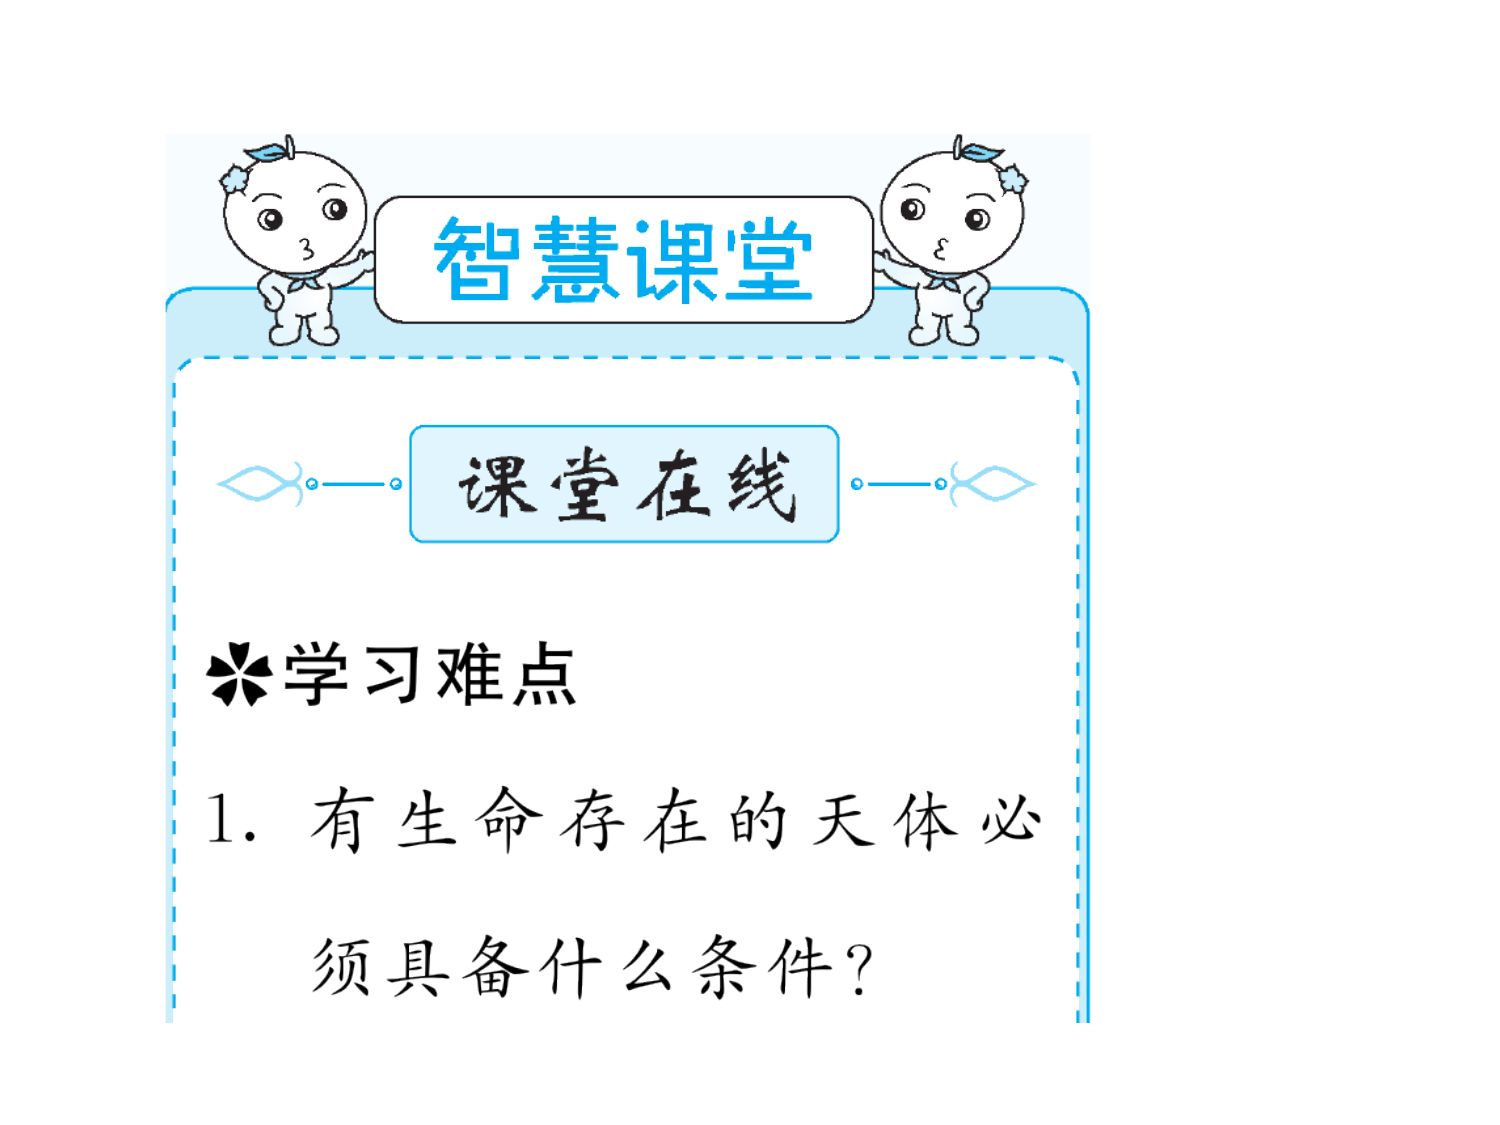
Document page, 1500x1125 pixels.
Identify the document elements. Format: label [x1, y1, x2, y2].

picture [159, 78, 1151, 1023]
